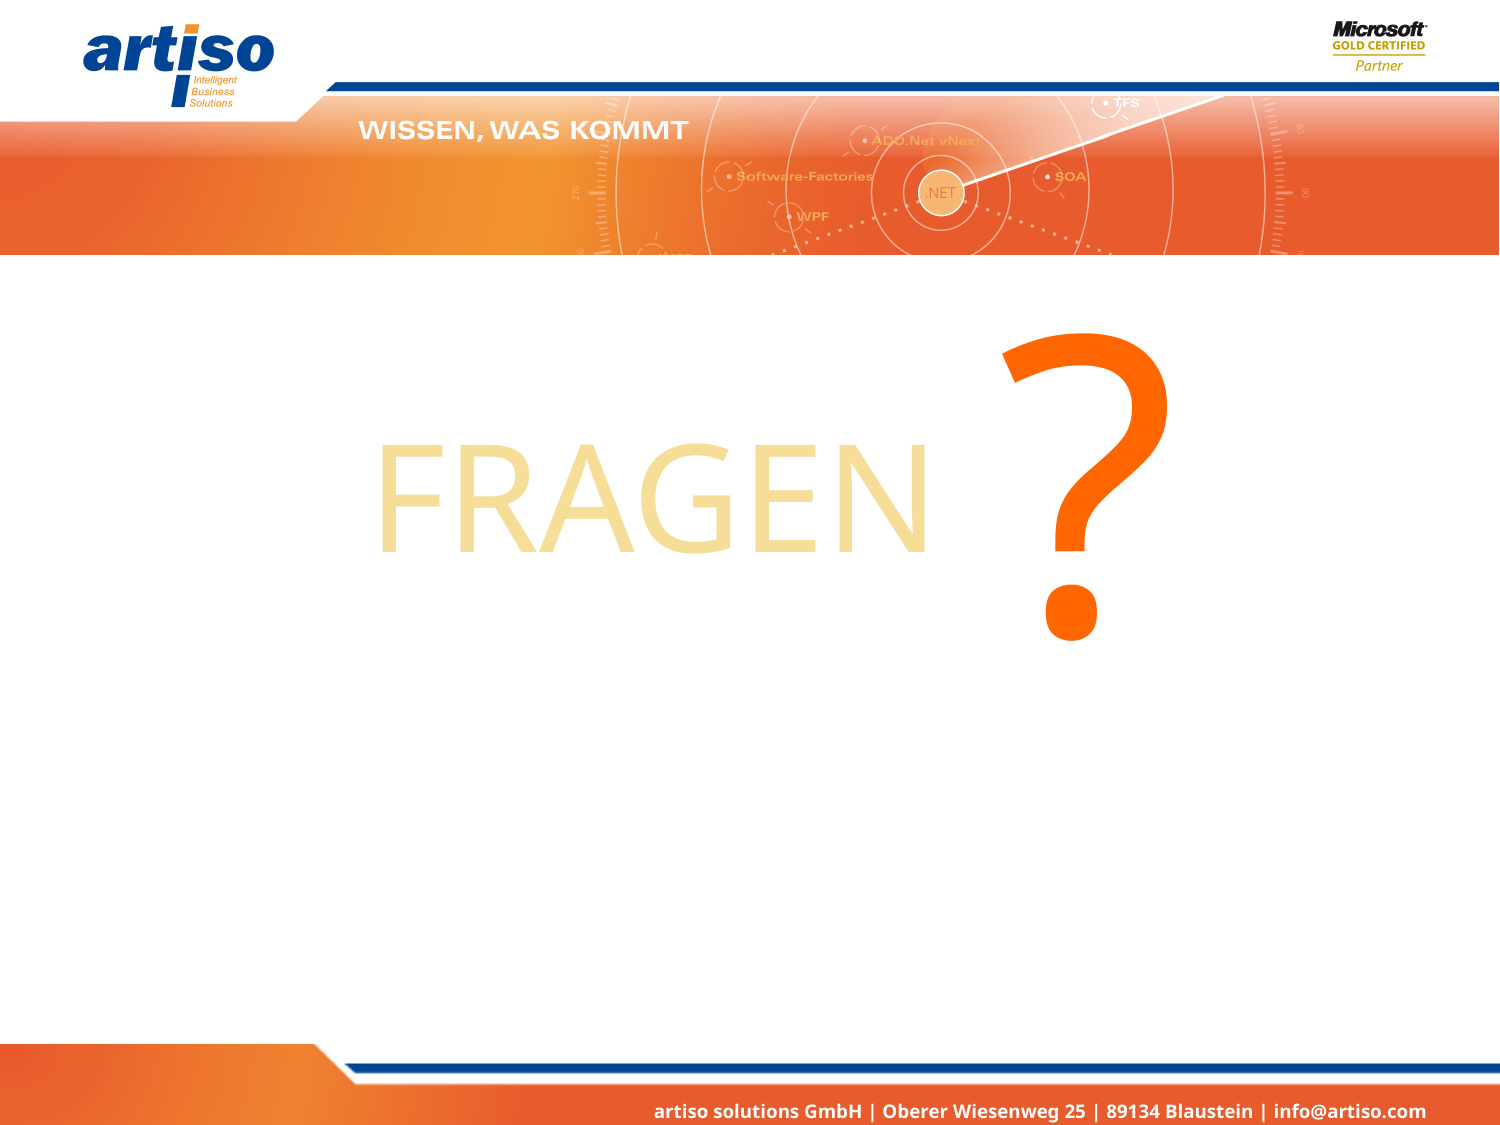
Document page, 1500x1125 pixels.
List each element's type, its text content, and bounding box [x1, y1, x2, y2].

title FRAGEN [149, 292, 1159, 692]
picture [0, 1044, 1500, 1125]
list ? [981, 210, 1266, 614]
picture [0, 18, 1499, 255]
